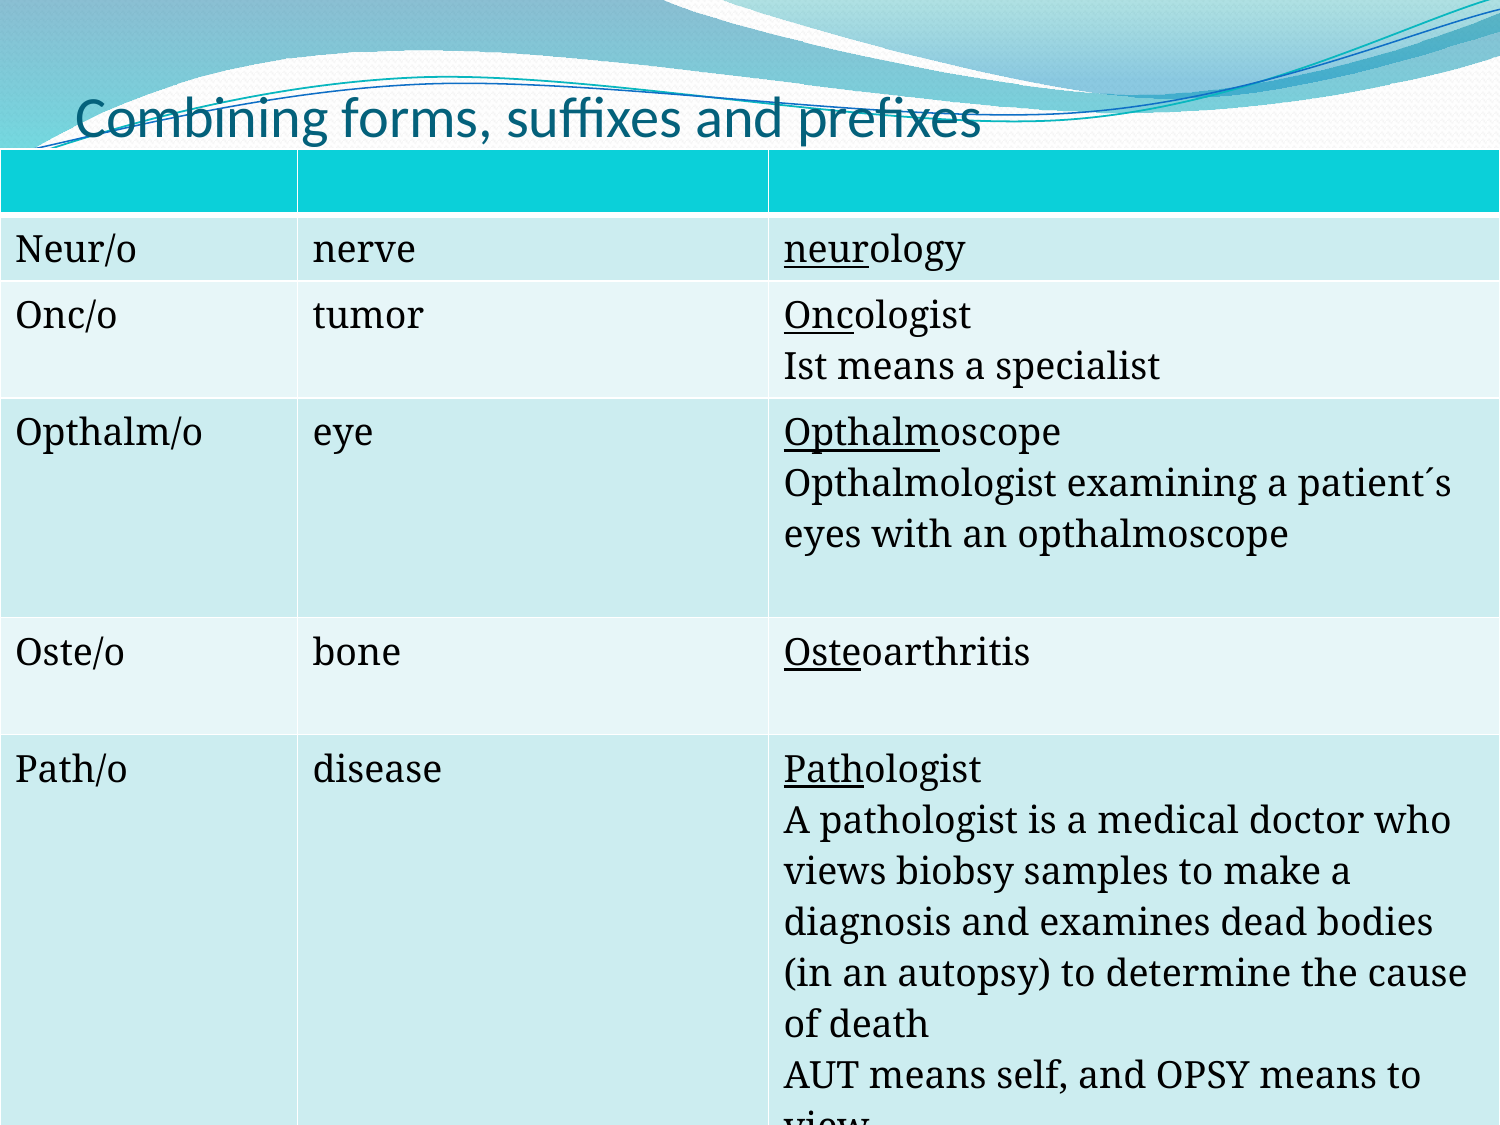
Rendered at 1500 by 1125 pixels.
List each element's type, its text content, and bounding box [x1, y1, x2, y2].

table_cell Oste/o [1, 618, 297, 734]
table_cell Osteoarthritis [769, 618, 1499, 734]
table_cell bone [298, 618, 768, 734]
table_cell Opthalmoscope Opthalmologist examining a patient´s eyes with an opthalmoscope [769, 399, 1499, 617]
table_cell Pathologist A pathologist is a medical doctor who views biobsy samples to make a diagnosis and examines dead bodies (in an autopsy) to determine the cause of death AUT means self, and OPSY means to view, An autopsy is an opportunity to see for oneself what happened to the patient to cause his or her death [769, 735, 1499, 1125]
table_header [298, 150, 768, 212]
table_cell neurology [769, 218, 1499, 280]
title Combining forms, suffixes and prefixes [75, 54, 1425, 148]
table_cell disease [298, 735, 768, 1125]
table_cell eye [298, 399, 768, 617]
table_header [769, 150, 1499, 212]
table_cell Oncologist Ist means a specialist [769, 282, 1499, 397]
table_cell nerve [298, 218, 768, 280]
table_cell tumor [298, 282, 768, 397]
table_cell Path/o [1, 735, 297, 1125]
table_header [1, 150, 297, 212]
table_cell Onc/o [1, 282, 297, 397]
table_cell Opthalm/o [1, 399, 297, 617]
table_cell Neur/o [1, 218, 297, 280]
